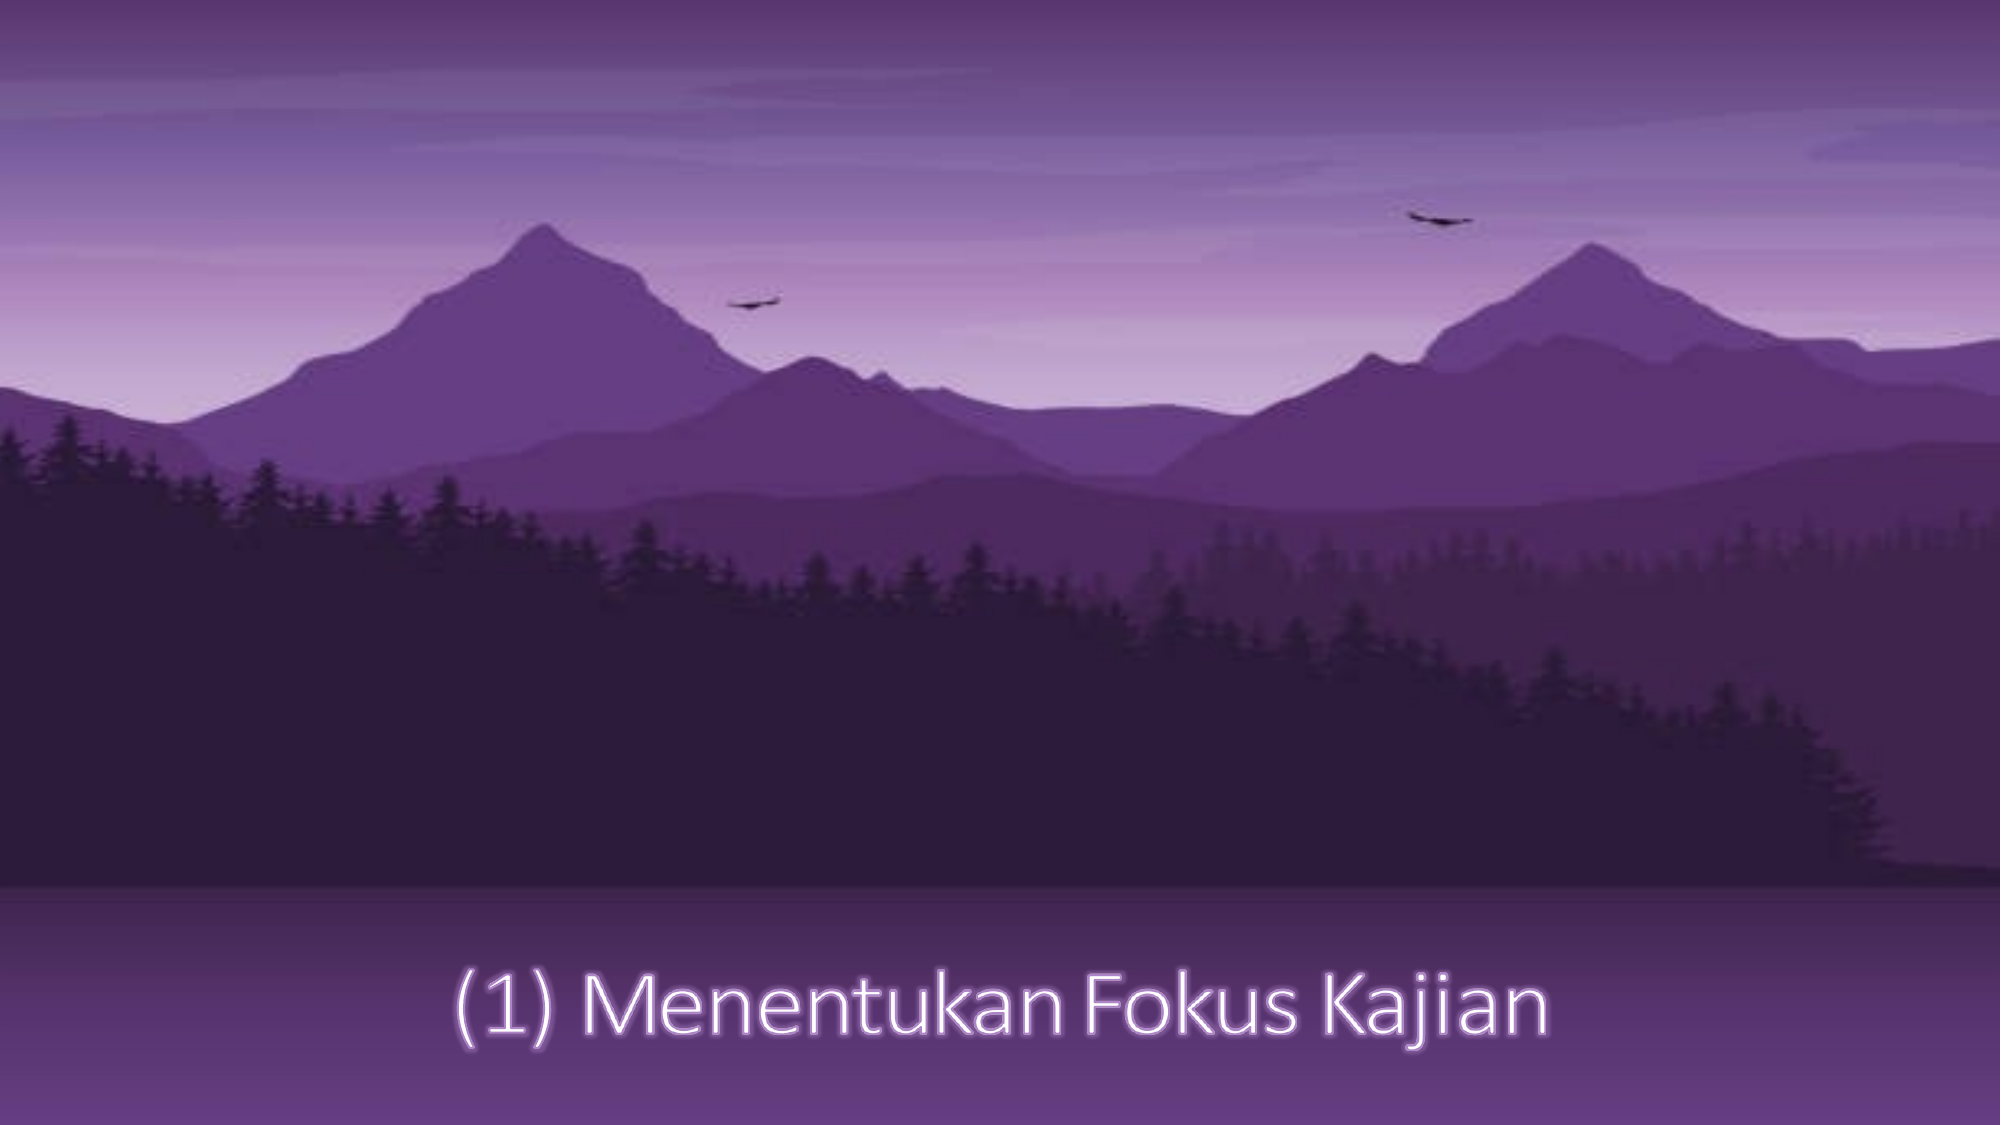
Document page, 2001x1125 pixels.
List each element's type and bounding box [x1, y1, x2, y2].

text_box [0, 0, 2000, 1125]
